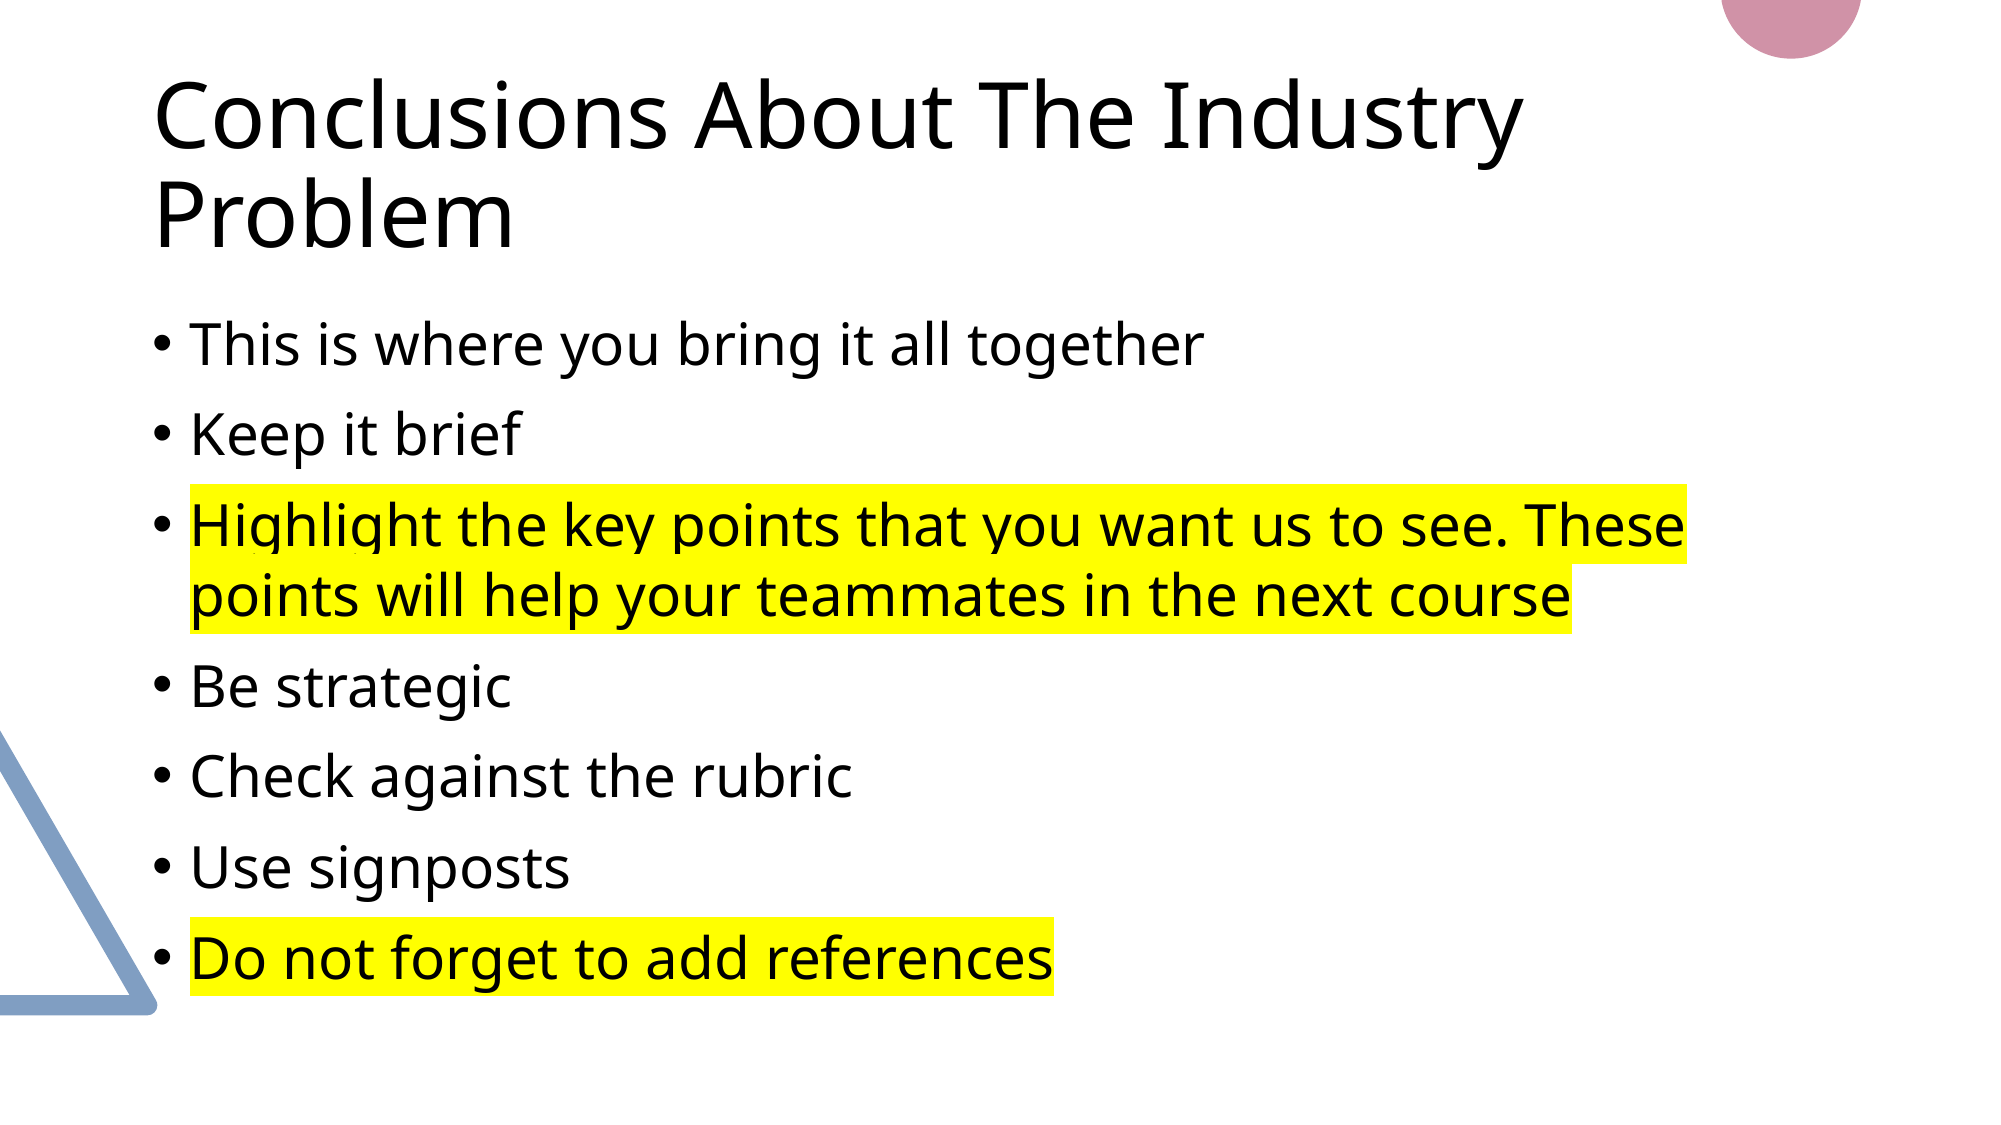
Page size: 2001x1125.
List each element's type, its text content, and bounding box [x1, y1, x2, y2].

title Conclusions About The Industry Problem [137, 59, 1863, 278]
list This is where you bring it all together Keep it brief Highlight the key points that you want us to see. These points will help your teammates in the next course Be strategic Check against the rubric Use signposts Do not forget to add references [137, 299, 1874, 1014]
